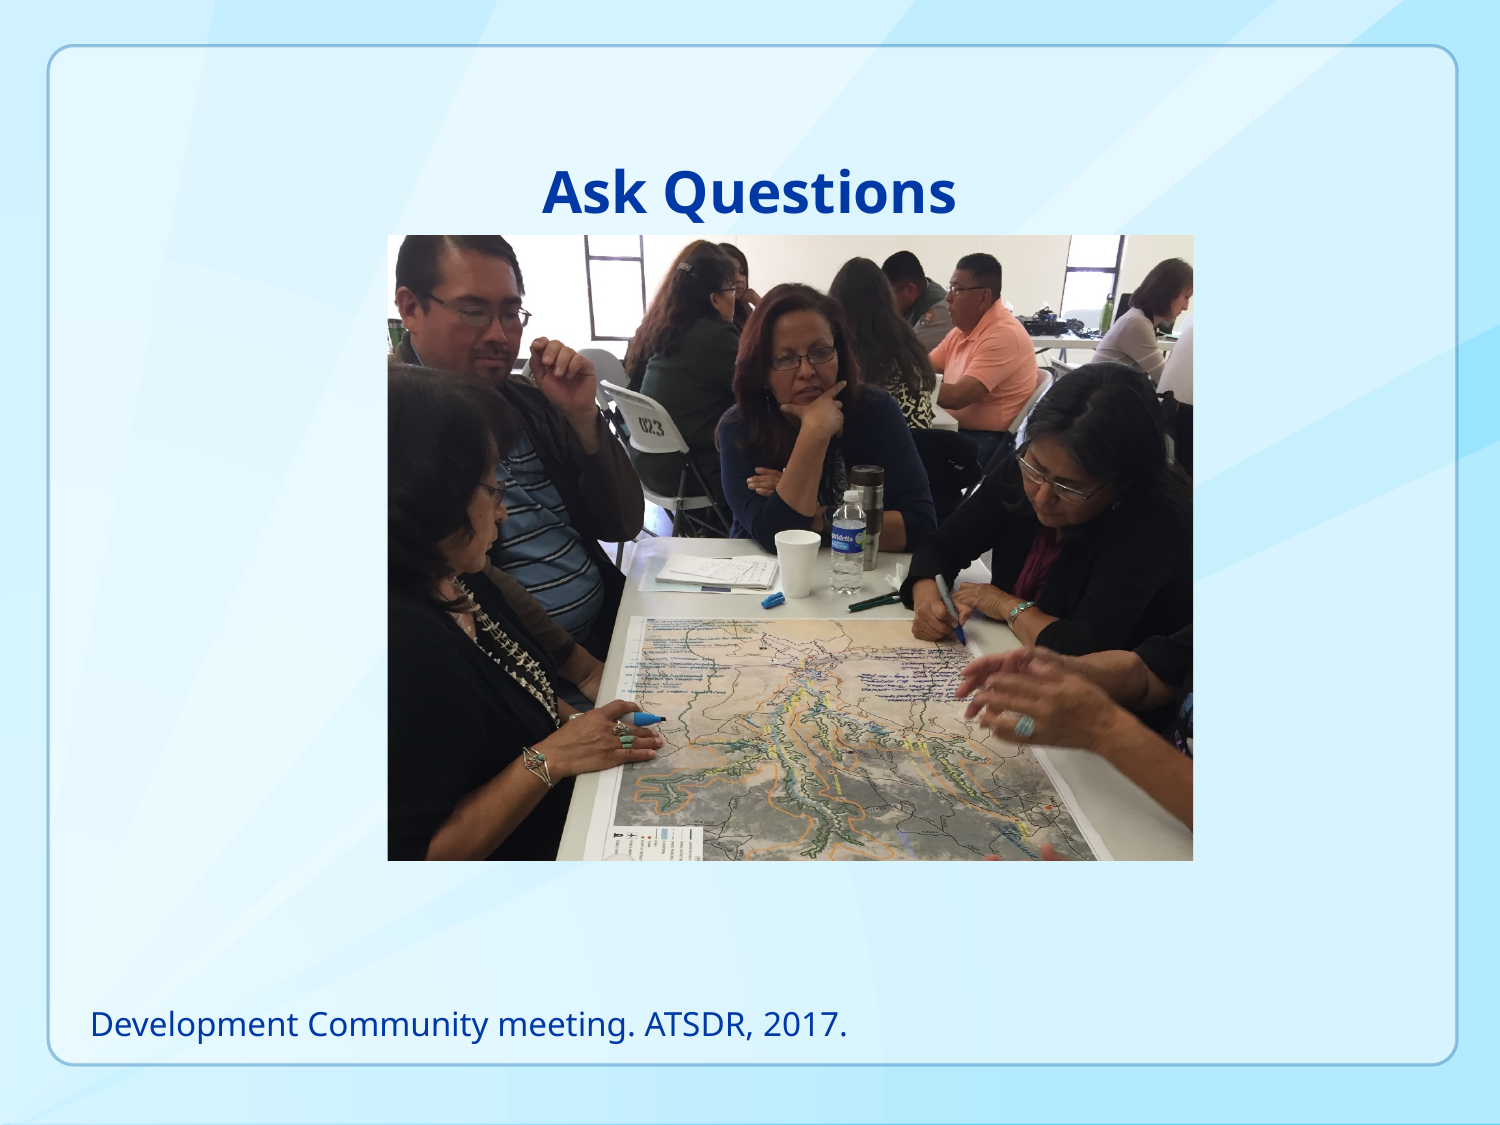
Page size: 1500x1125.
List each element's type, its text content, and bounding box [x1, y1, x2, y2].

title Ask Questions [75, 45, 1425, 233]
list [387, 235, 1194, 861]
list Development Community meeting. ATSDR, 2017. [75, 950, 1425, 1050]
picture [0, 0, 1500, 1125]
